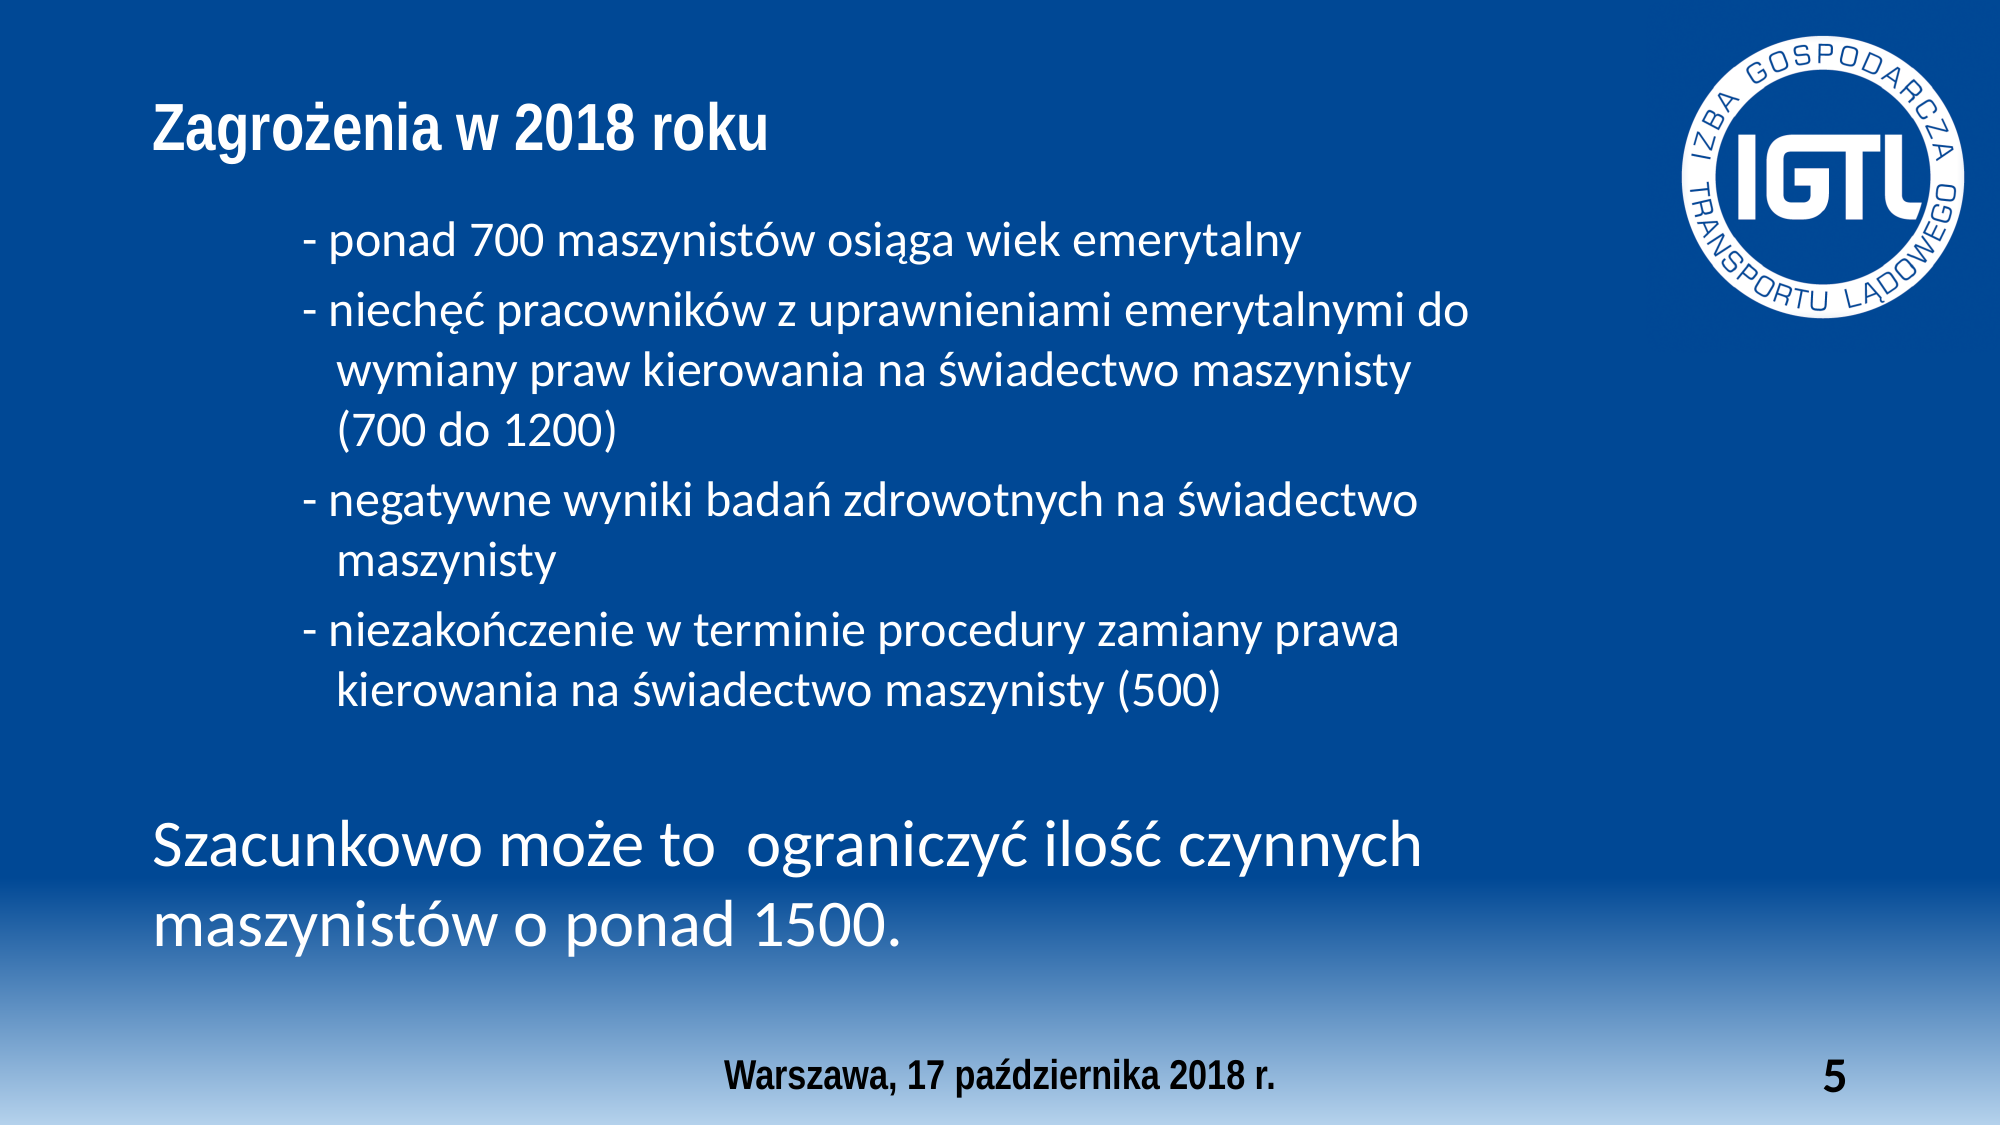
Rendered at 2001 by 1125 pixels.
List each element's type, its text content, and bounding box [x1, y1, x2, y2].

slide_number 5 [1412, 1042, 1863, 1103]
picture [1645, 0, 2000, 354]
title Zagrożenia w 2018 roku [137, 59, 1645, 199]
footer Warszawa, 17 października 2018 r. [662, 1042, 1338, 1103]
list - ponad 700 maszynistów osiąga wiek emerytalny - niechęć pracowników z uprawnieniami emerytalnymi do wymiany praw kierowania na świadectwo maszynisty (700 do 1200) - negatywne wyniki badań zdrowotnych na świadectwo maszynisty - niezakończenie w terminie procedury zamiany prawa kierowania na świadectwo maszynisty (500) Szacunkowo może to ograniczyć ilość czynnych maszynistów o ponad 1500. [137, 198, 1599, 1023]
